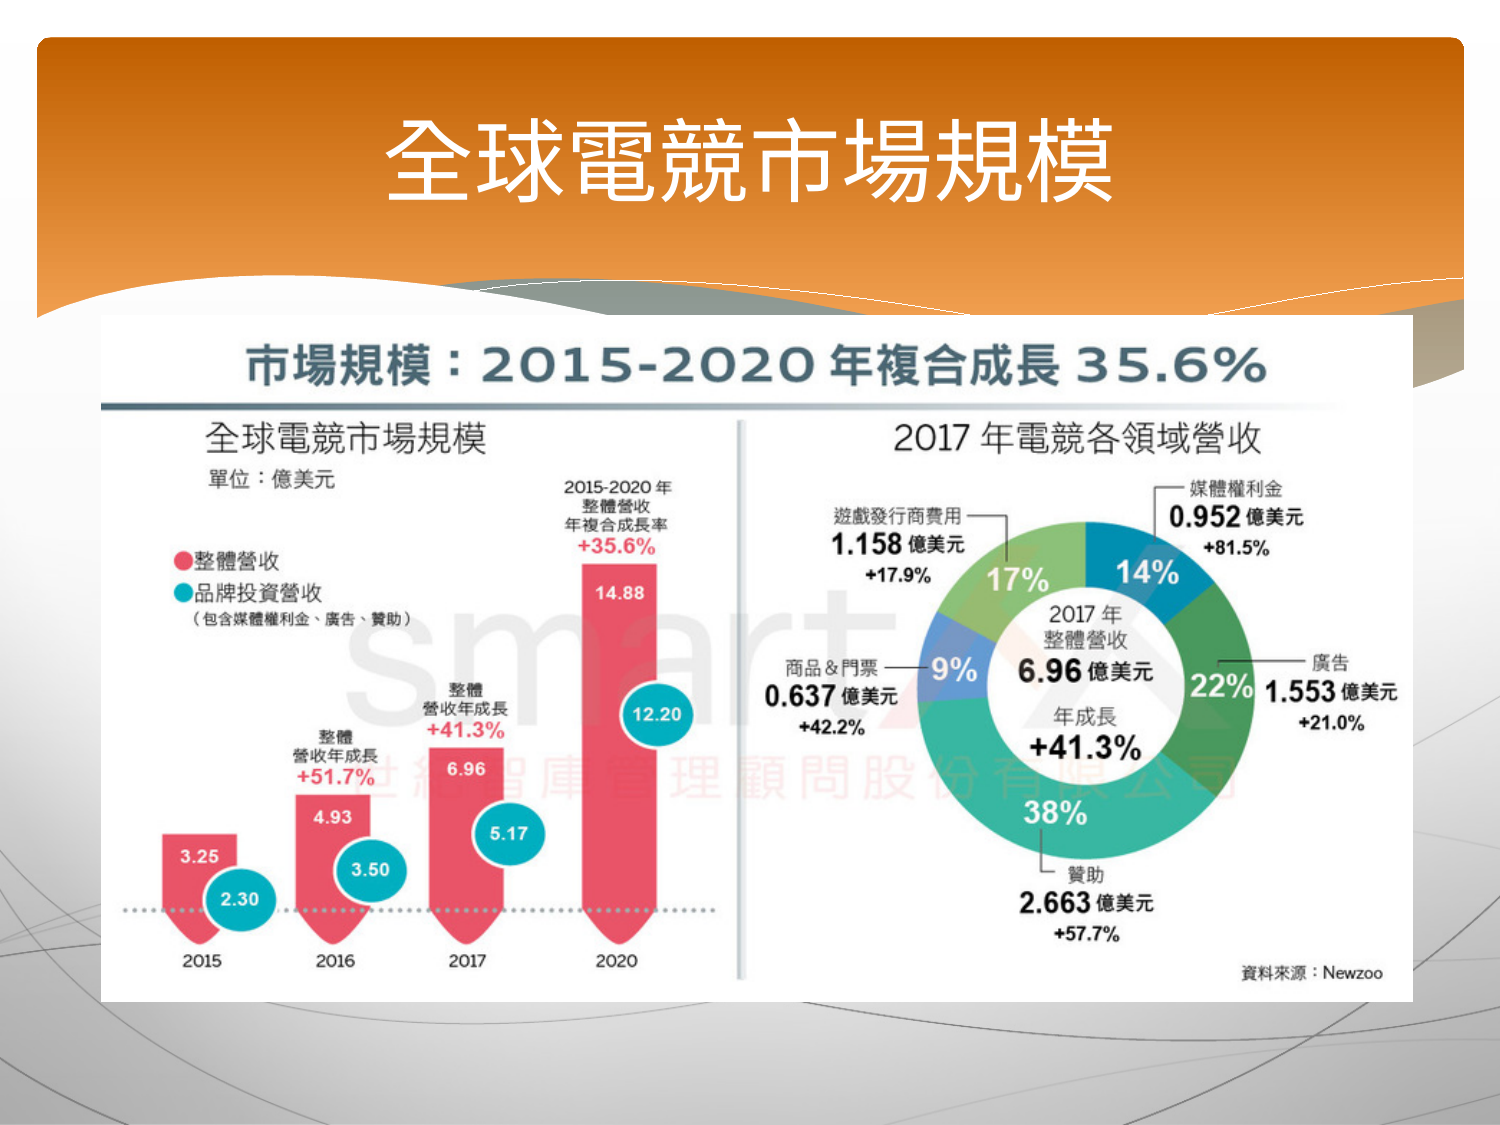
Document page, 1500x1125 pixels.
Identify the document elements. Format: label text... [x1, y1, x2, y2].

title 全球電競市場規模 [75, 55, 1425, 261]
picture [101, 315, 1414, 1003]
